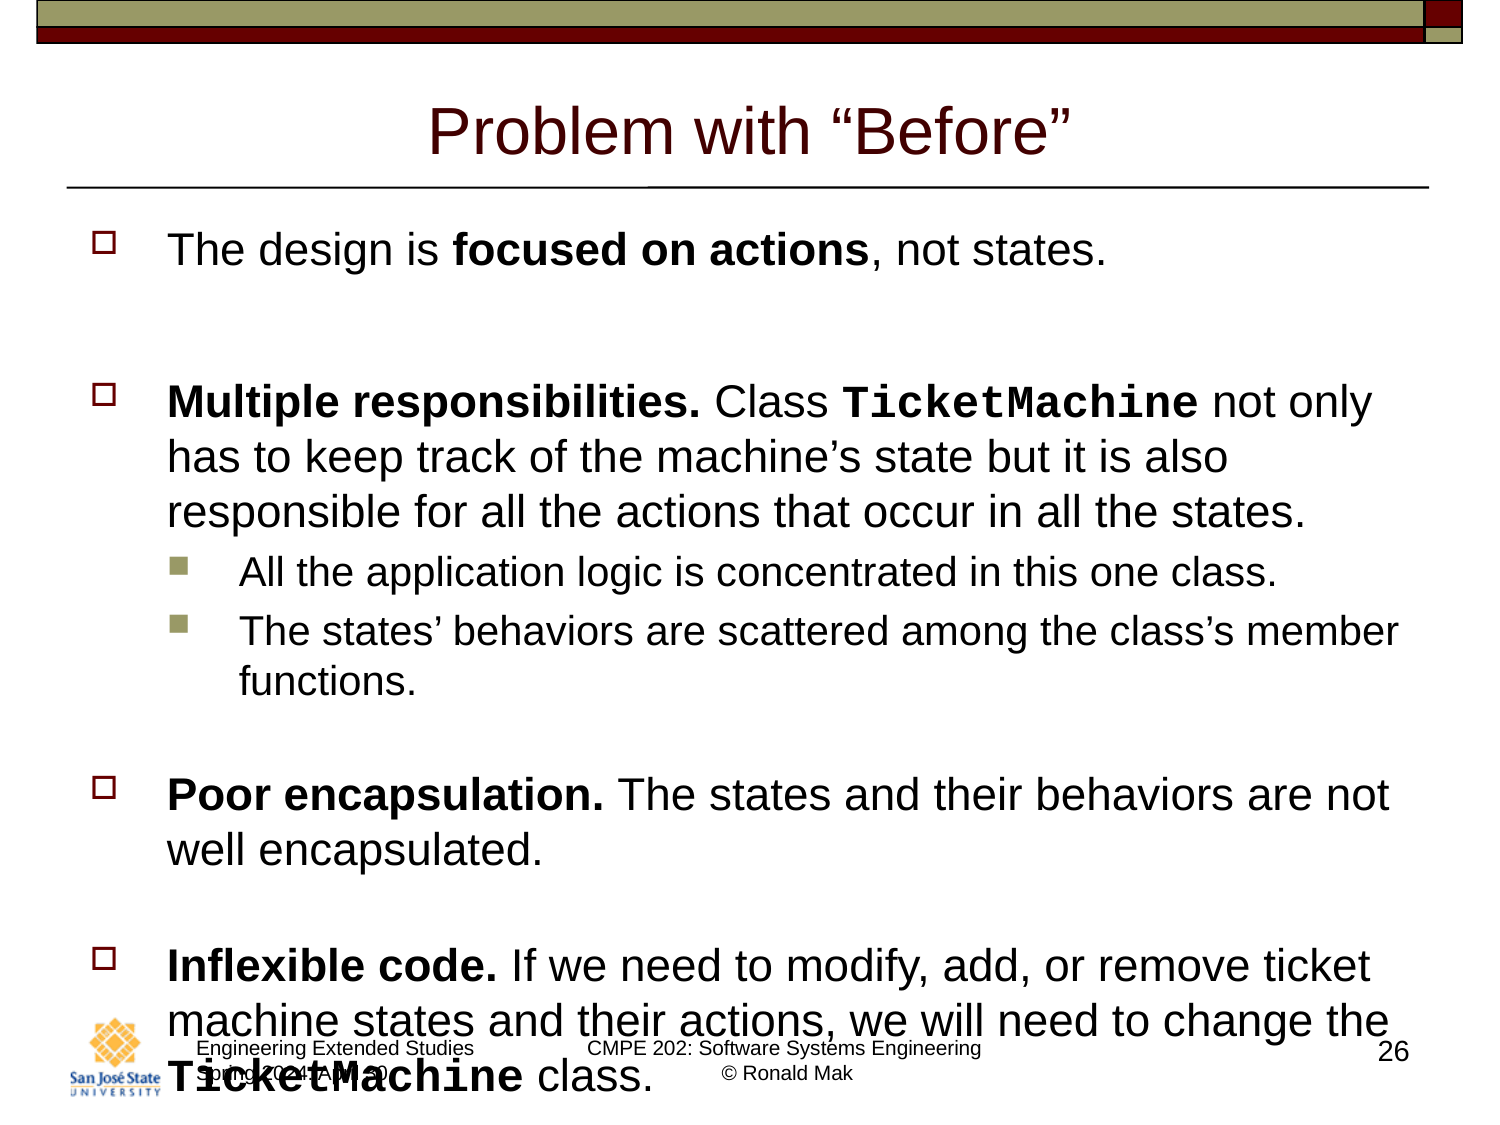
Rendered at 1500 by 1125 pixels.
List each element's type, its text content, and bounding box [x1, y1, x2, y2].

slide_number 26 [1305, 1025, 1425, 1100]
picture [60, 1012, 166, 1112]
list The design is focused on actions, not states. Multiple responsibilities. Class TicketMachine not only has to keep track of the machine’s state but it is also responsible for all the actions that occur in all the states. All the application logic is concentrated in this one class. The states’ behaviors are scattered among the class’s member functions. Poor encapsulation. The states and their behaviors are not well encapsulated. Inflexible code. If we need to modify, add, or remove ticket machine states and their actions, we will need to change the TicketMachine class. [75, 212, 1425, 1006]
title Problem with “Before” [75, 67, 1425, 175]
